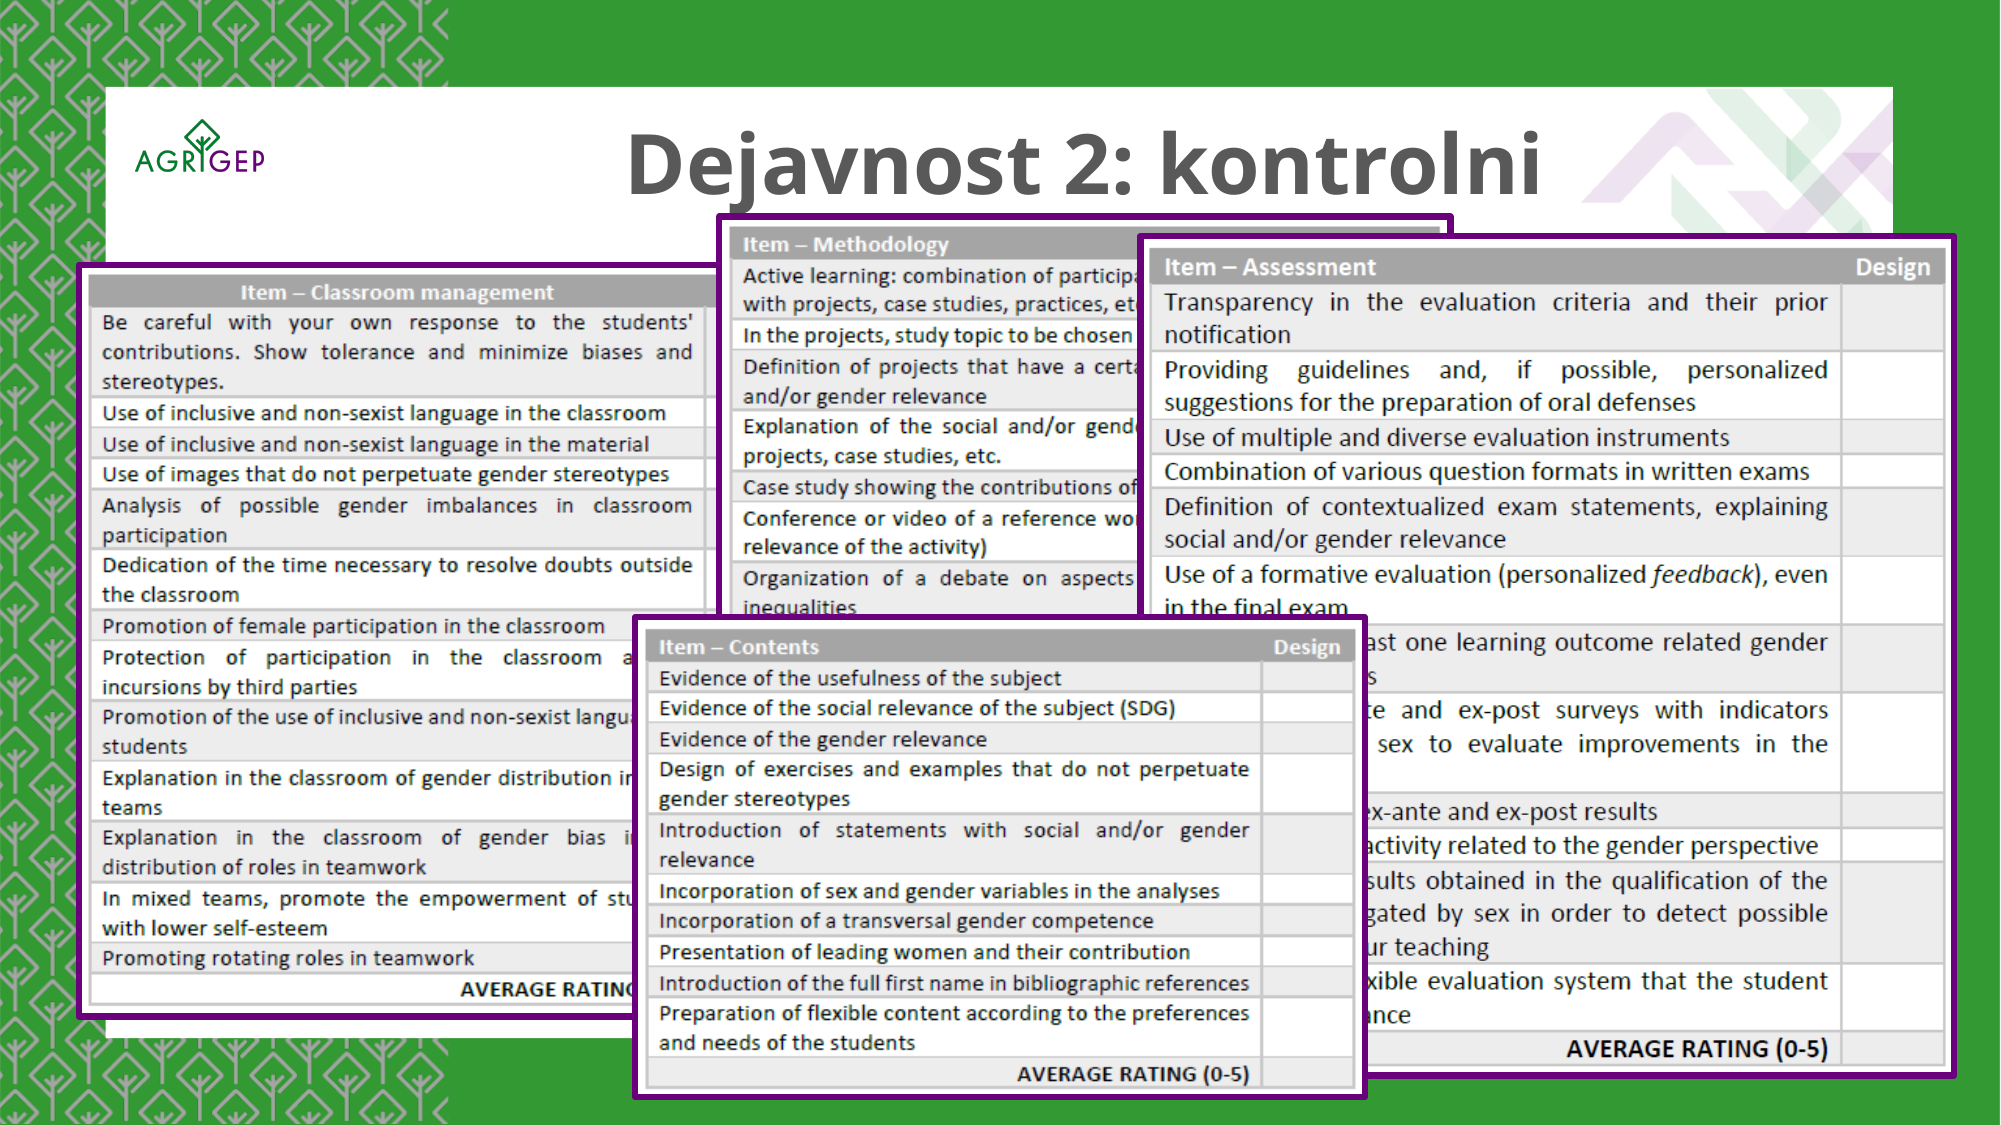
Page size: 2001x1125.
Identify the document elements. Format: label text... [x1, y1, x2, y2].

text_box Dejavnost 2: kontrolni seznam [545, 103, 1625, 262]
picture [0, 0, 2001, 1125]
